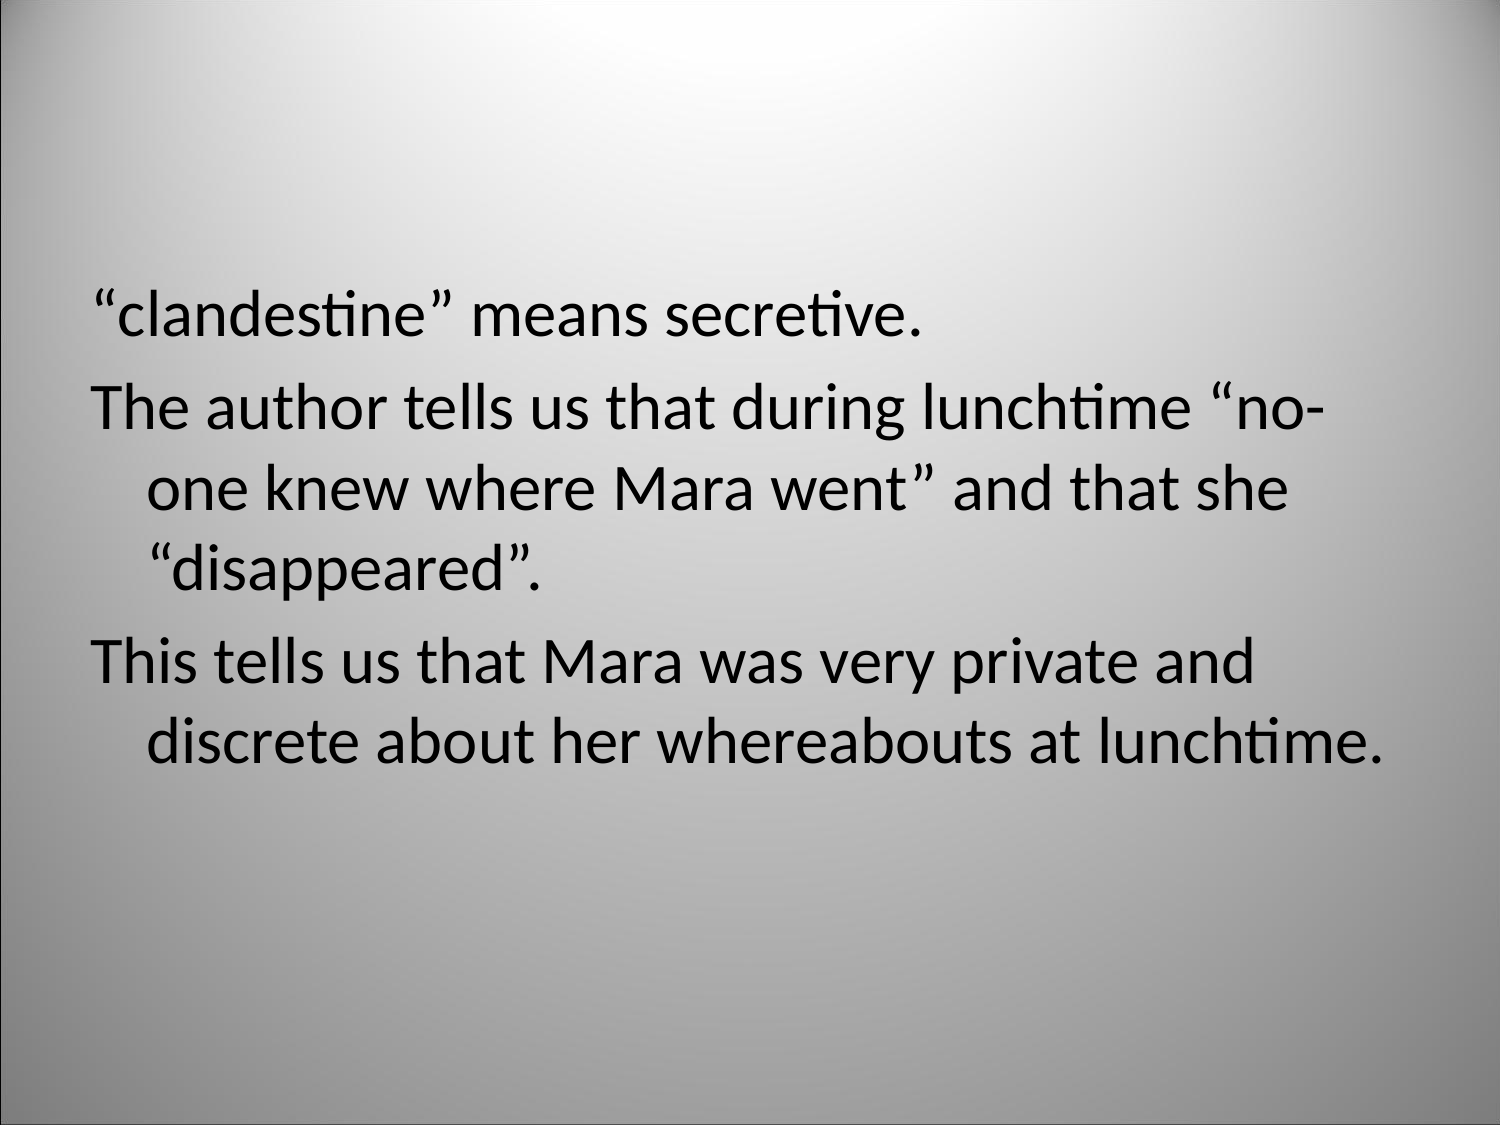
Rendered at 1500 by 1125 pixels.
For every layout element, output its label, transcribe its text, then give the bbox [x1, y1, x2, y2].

list “clandestine” means secretive. The author tells us that during lunchtime “no-one knew where Mara went” and that she “disappeared”. This tells us that Mara was very private and discrete about her whereabouts at lunchtime. [75, 262, 1425, 1005]
picture [0, 0, 1500, 1125]
